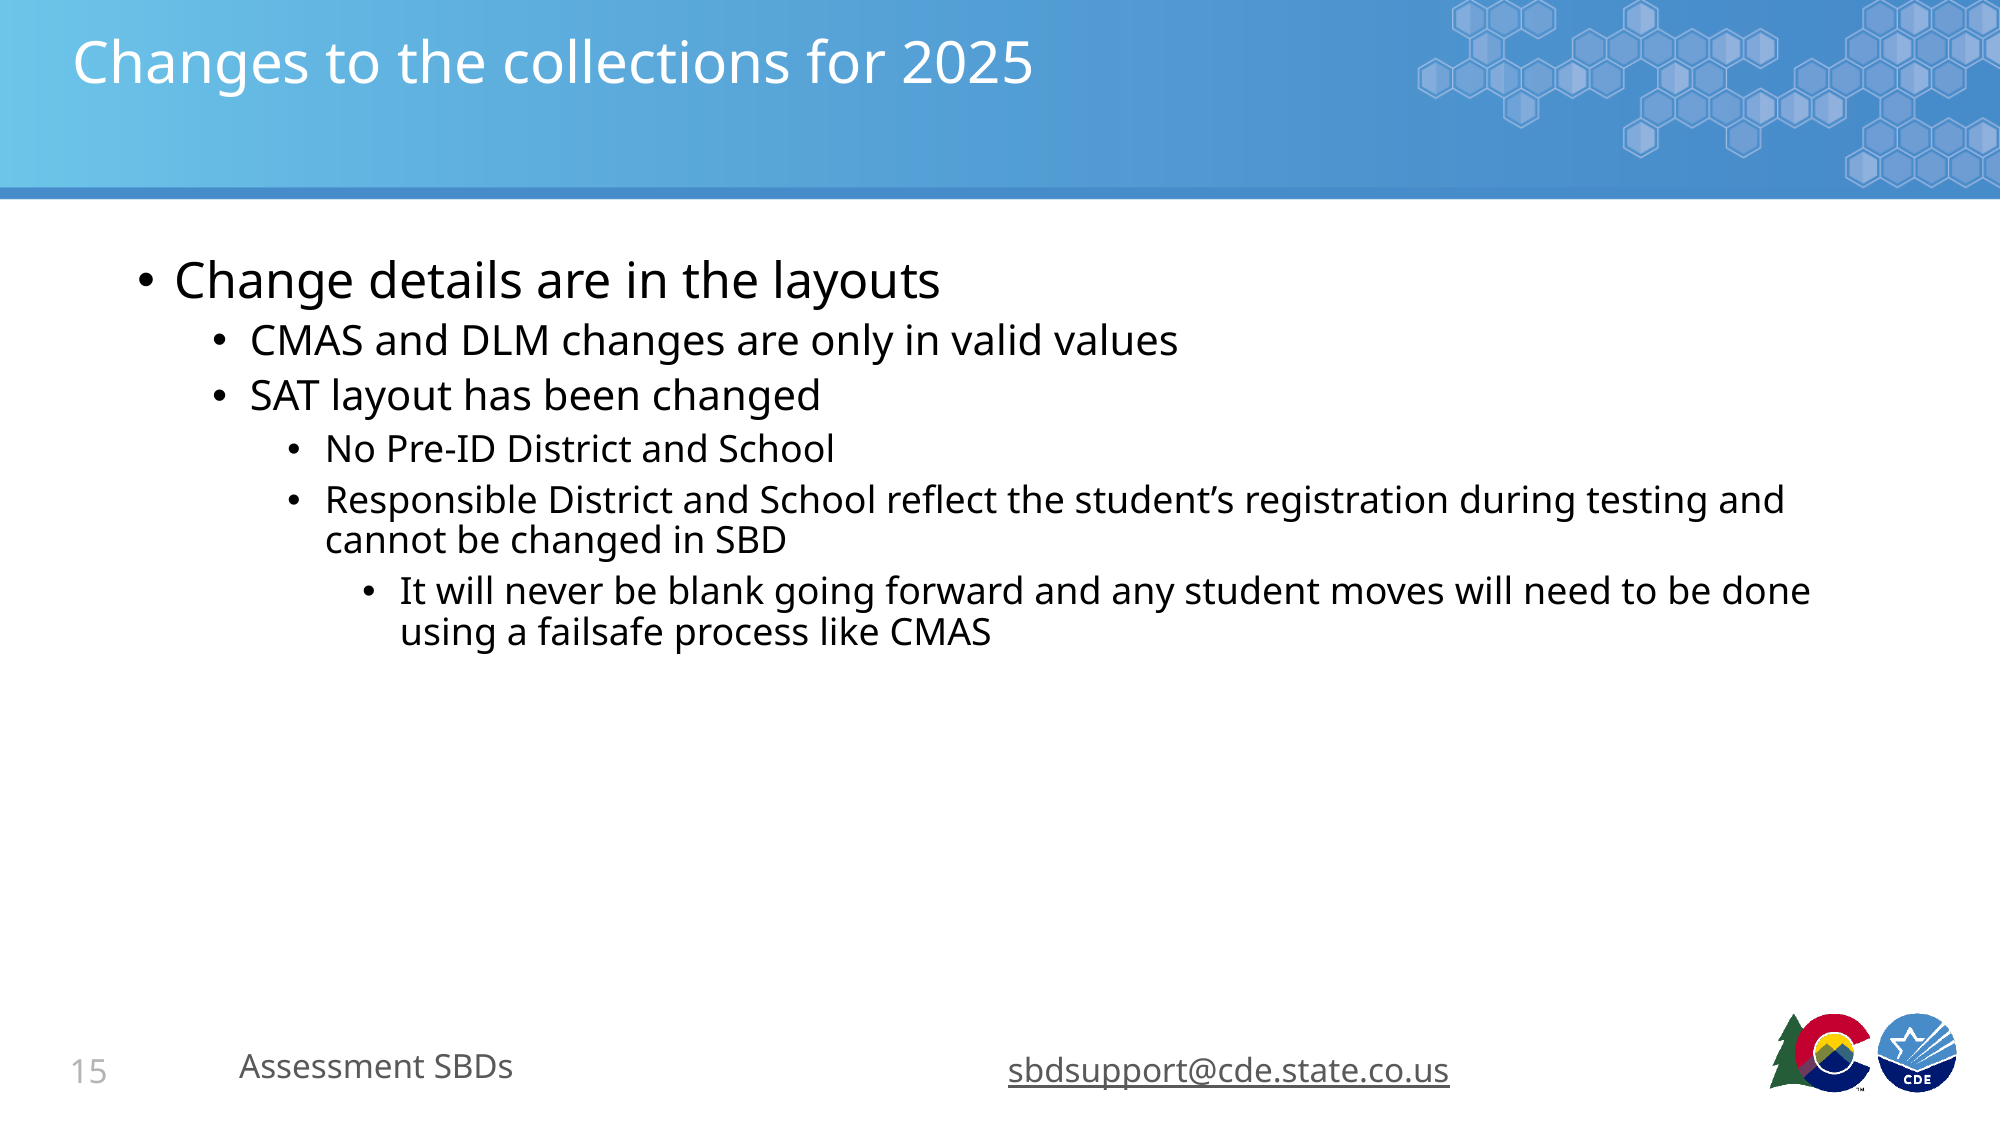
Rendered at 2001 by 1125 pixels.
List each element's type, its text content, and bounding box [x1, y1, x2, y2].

list Change details are in the layouts CMAS and DLM changes are only in valid values SAT layout has been changed No Pre-ID District and School Responsible District and School reflect the student’s registration during testing and cannot be changed in SBD It will never be blank going forward and any student moves will need to be done using a failsafe process like CMAS [137, 254, 1863, 969]
title Changes to the collections for 2025 [72, 33, 1396, 182]
list Assessment SBDs [224, 1042, 960, 1103]
picture [0, 0, 2000, 200]
picture [1768, 1012, 1957, 1093]
slide_number 15 [54, 1042, 191, 1103]
list sbdsupport@cde.state.co.us [992, 1042, 1714, 1103]
